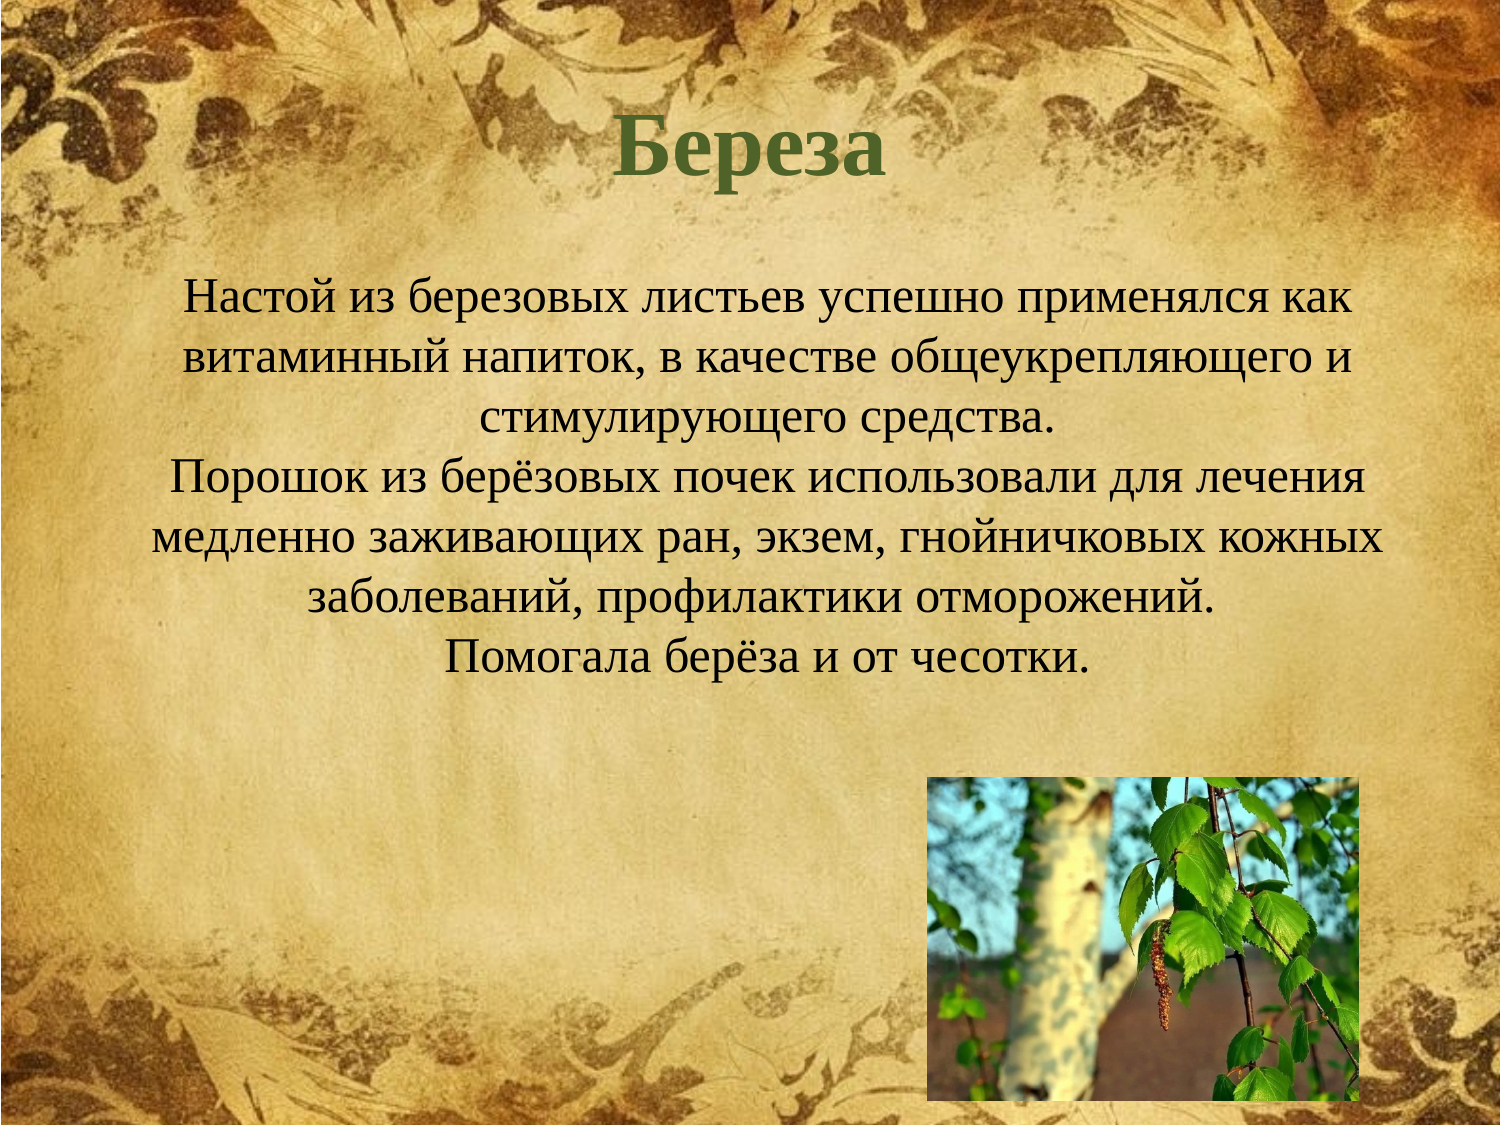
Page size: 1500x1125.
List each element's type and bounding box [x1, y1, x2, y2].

list [1, 0, 1500, 1125]
picture [926, 777, 1359, 1101]
